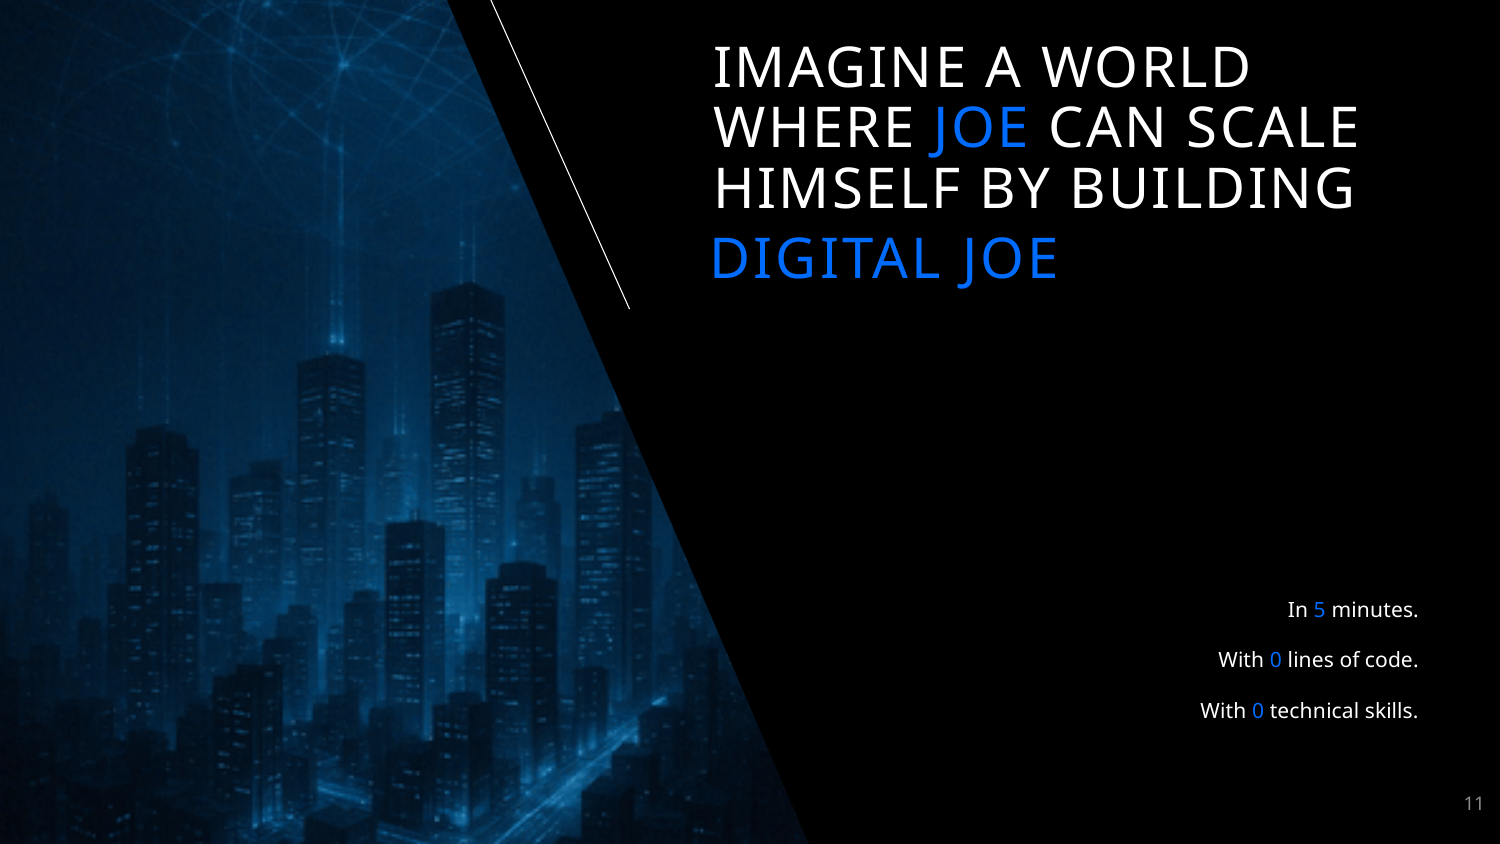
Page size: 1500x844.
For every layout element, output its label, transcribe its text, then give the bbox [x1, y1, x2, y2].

text_box Digital Joe [810, 226, 1392, 297]
slide_number 11 [1378, 782, 1500, 827]
text_box In 5 minutes. With 0 lines of code. With 0 technical skills. [973, 588, 1440, 756]
picture [0, 0, 810, 844]
title Imagine a world where joe can scale himself by building [810, 38, 1392, 226]
